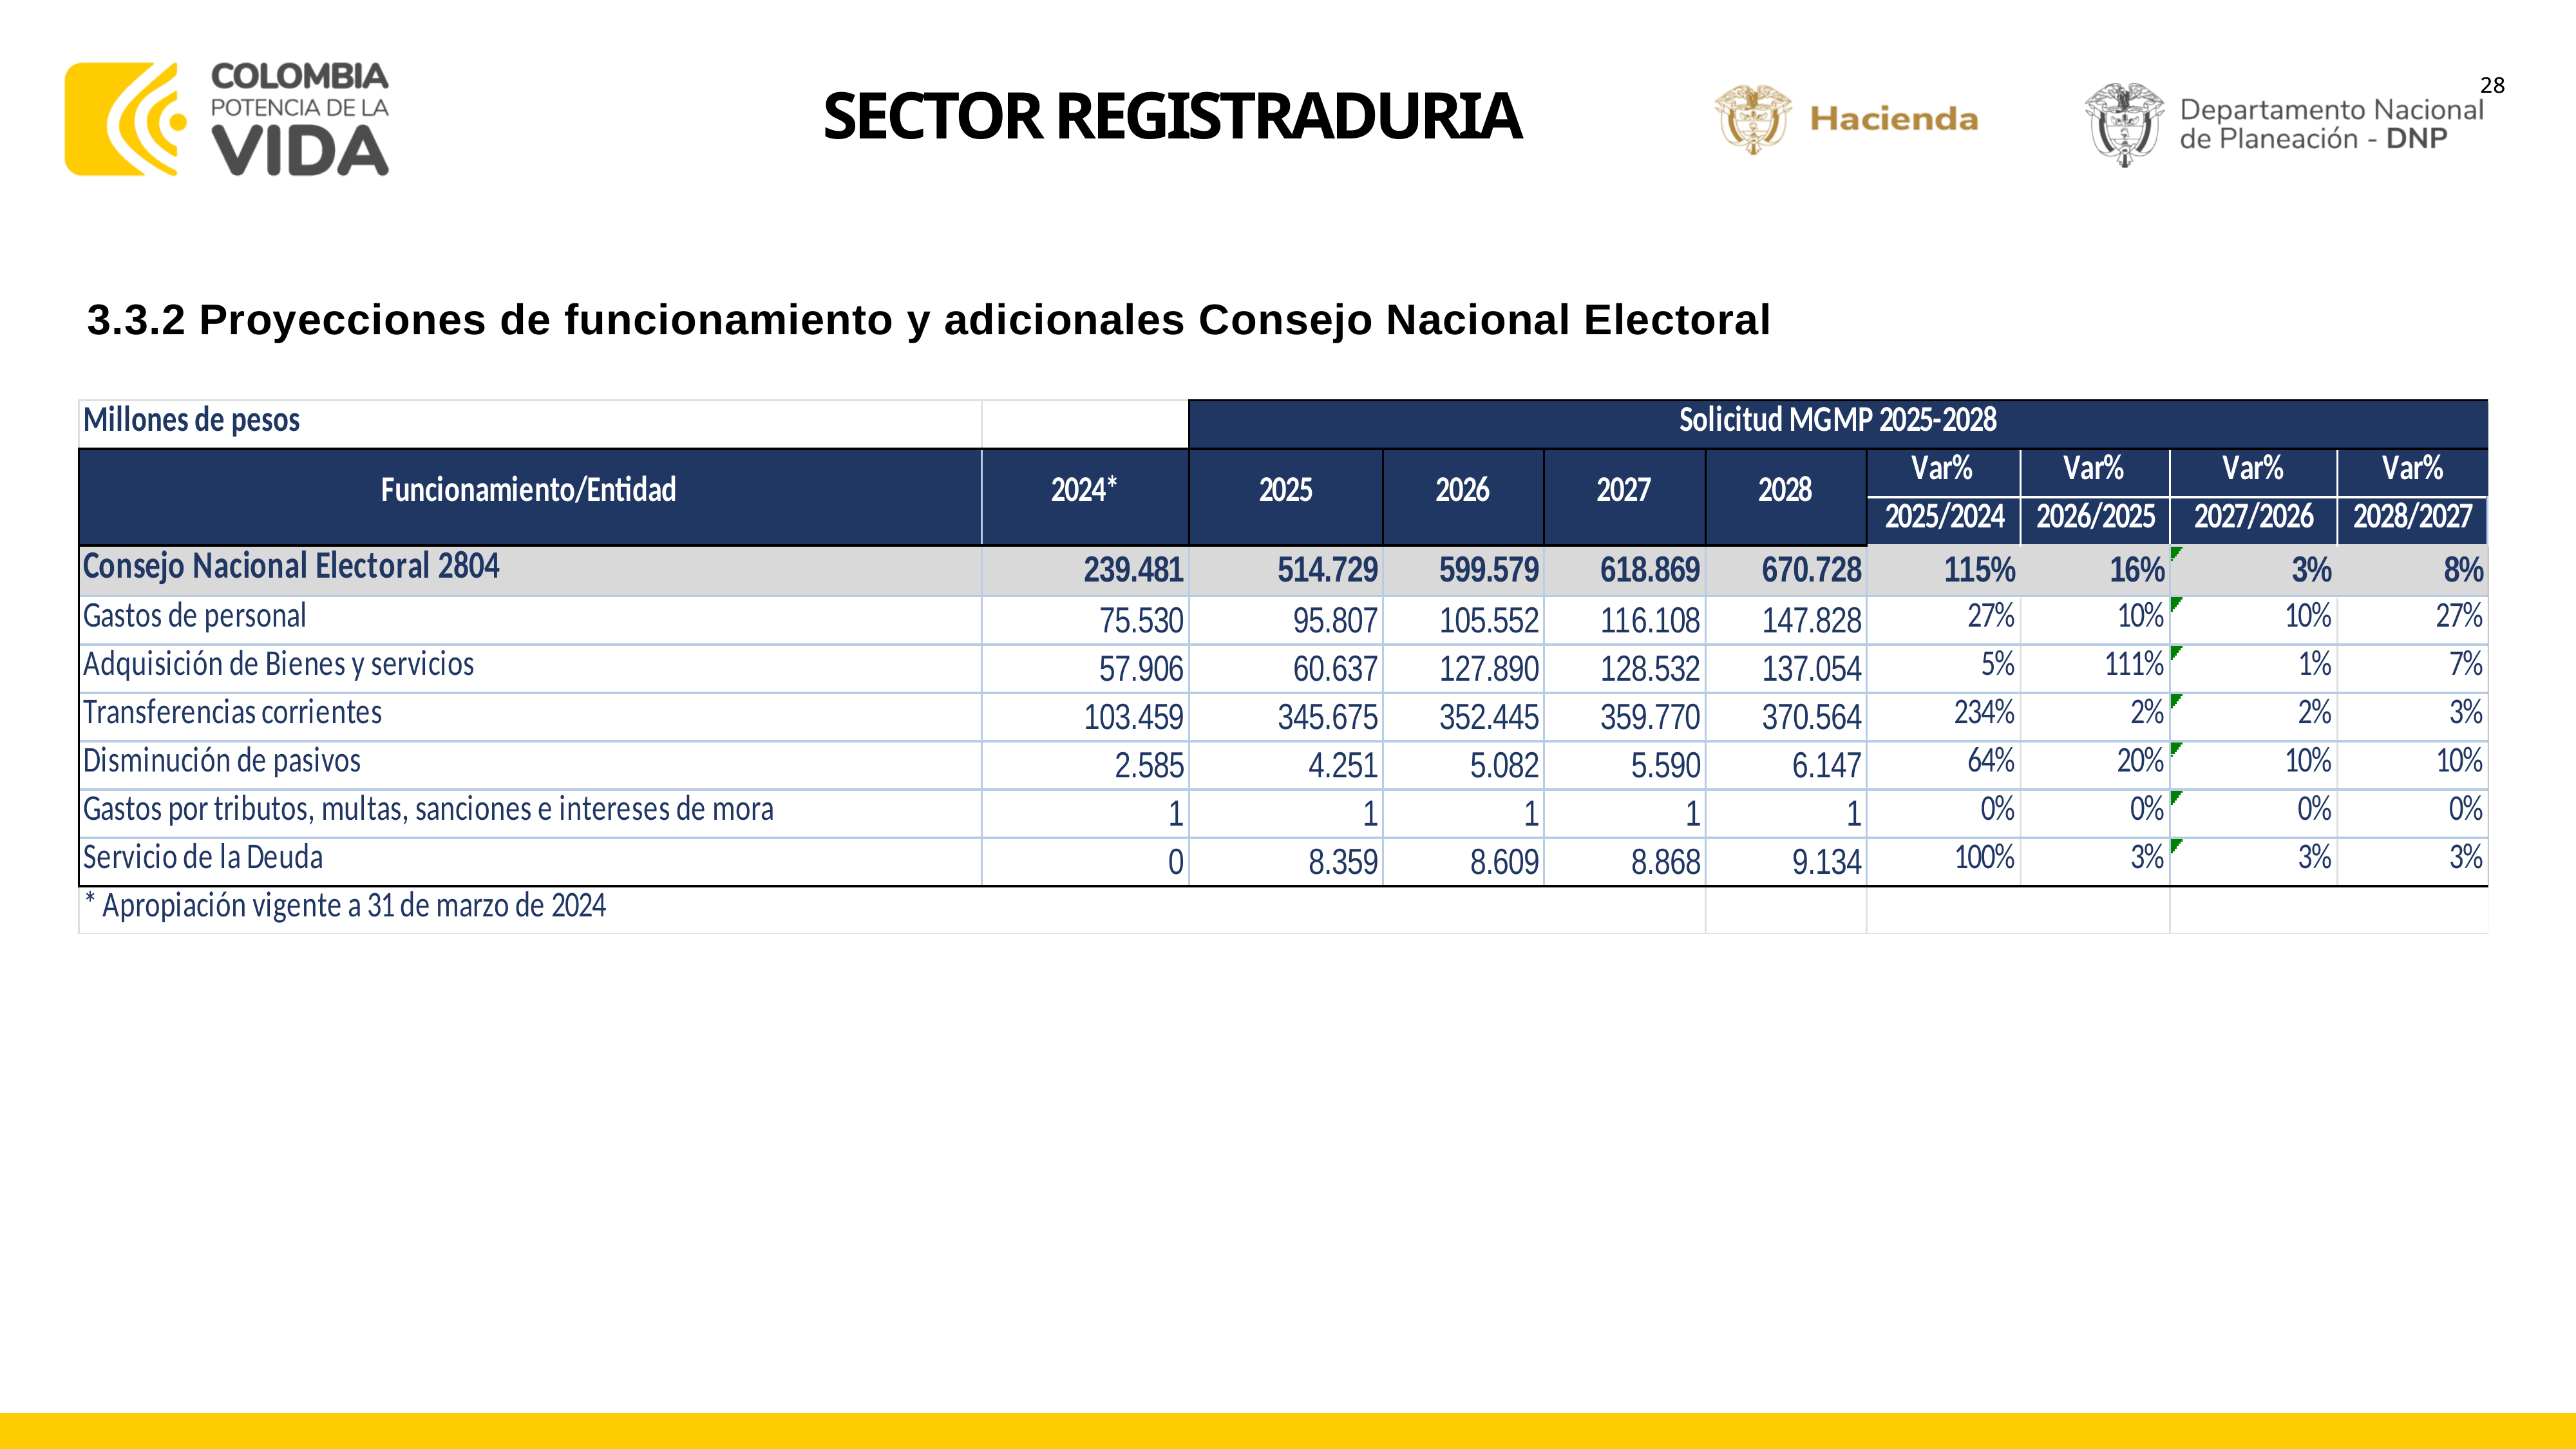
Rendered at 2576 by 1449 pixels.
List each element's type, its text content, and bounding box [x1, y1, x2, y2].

picture [2401, 83, 2483, 168]
text_box SECTOR REGISTRADURIA [0, 83, 2401, 202]
picture [1683, 57, 2000, 164]
text_box 3.3.2 Proyecciones de funcionamiento y adicionales Consejo Nacional Electoral [78, 261, 1894, 348]
picture [77, 399, 2490, 936]
picture [64, 62, 390, 83]
